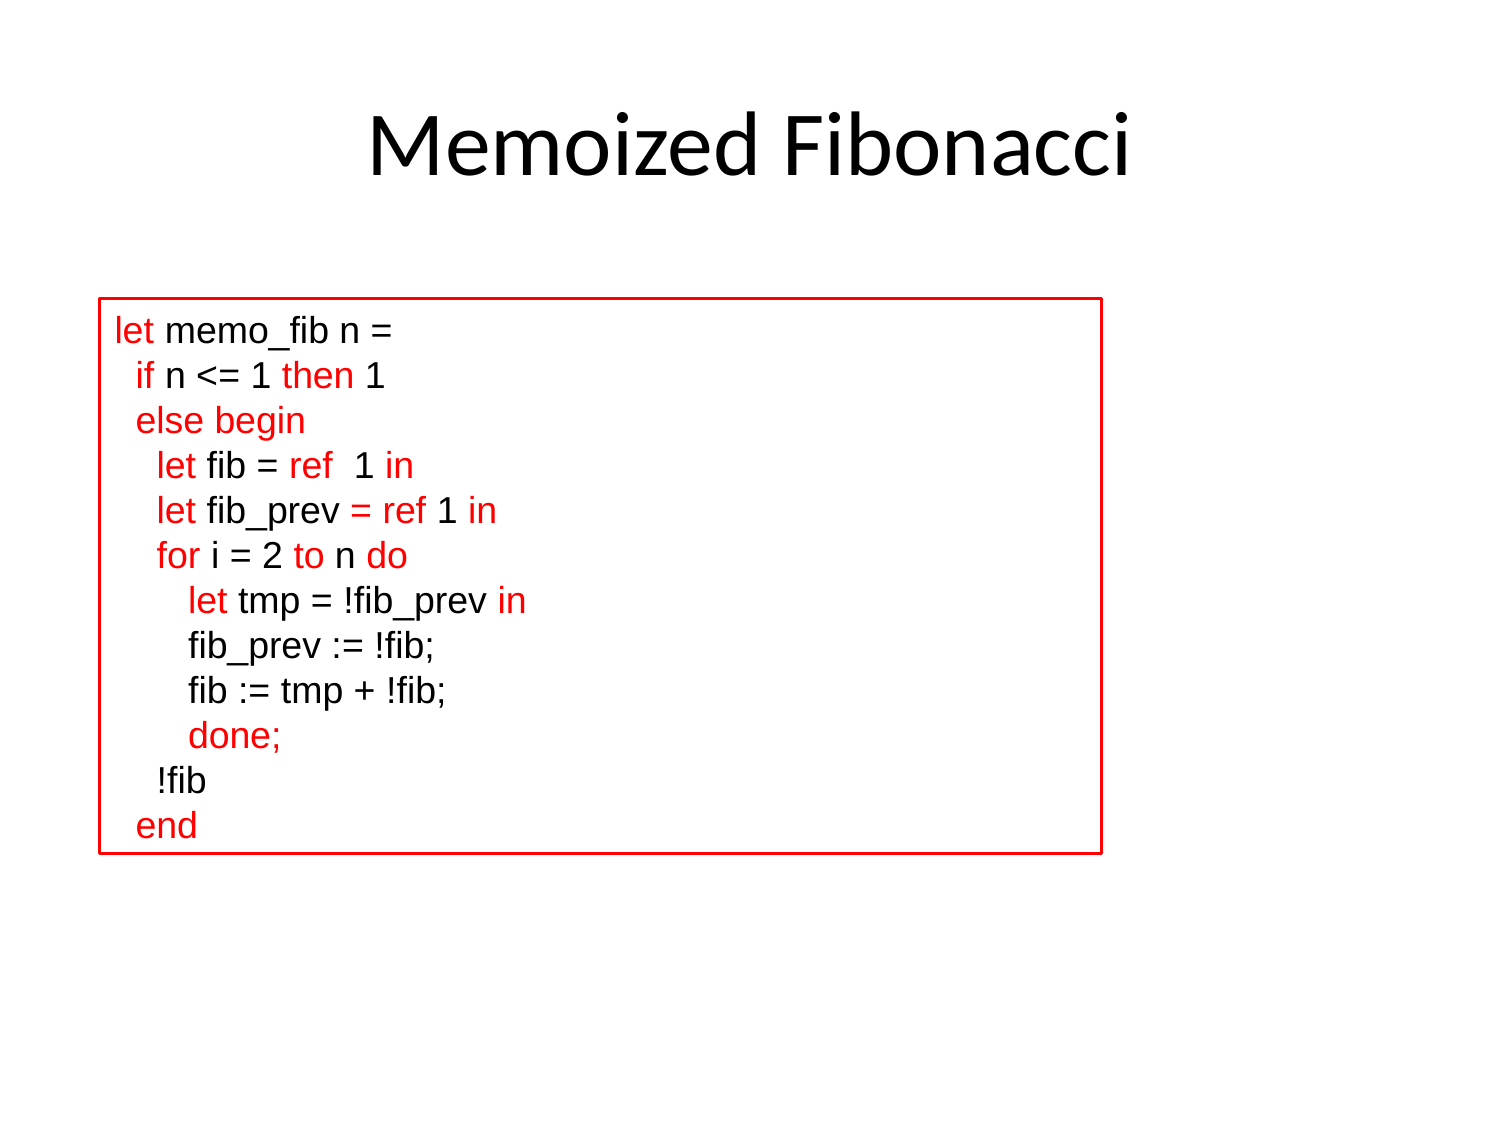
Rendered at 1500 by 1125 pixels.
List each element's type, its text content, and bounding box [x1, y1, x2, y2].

title Memoized Fibonacci [75, 45, 1425, 233]
text_box let memo_fib n = if n <= 1 then 1 else begin let fib = ref 1 in let fib_prev = ref 1 in for i = 2 to n do let tmp = !fib_prev in fib_prev := !fib; fib := tmp + !fib; done; !fib end [99, 298, 1102, 854]
